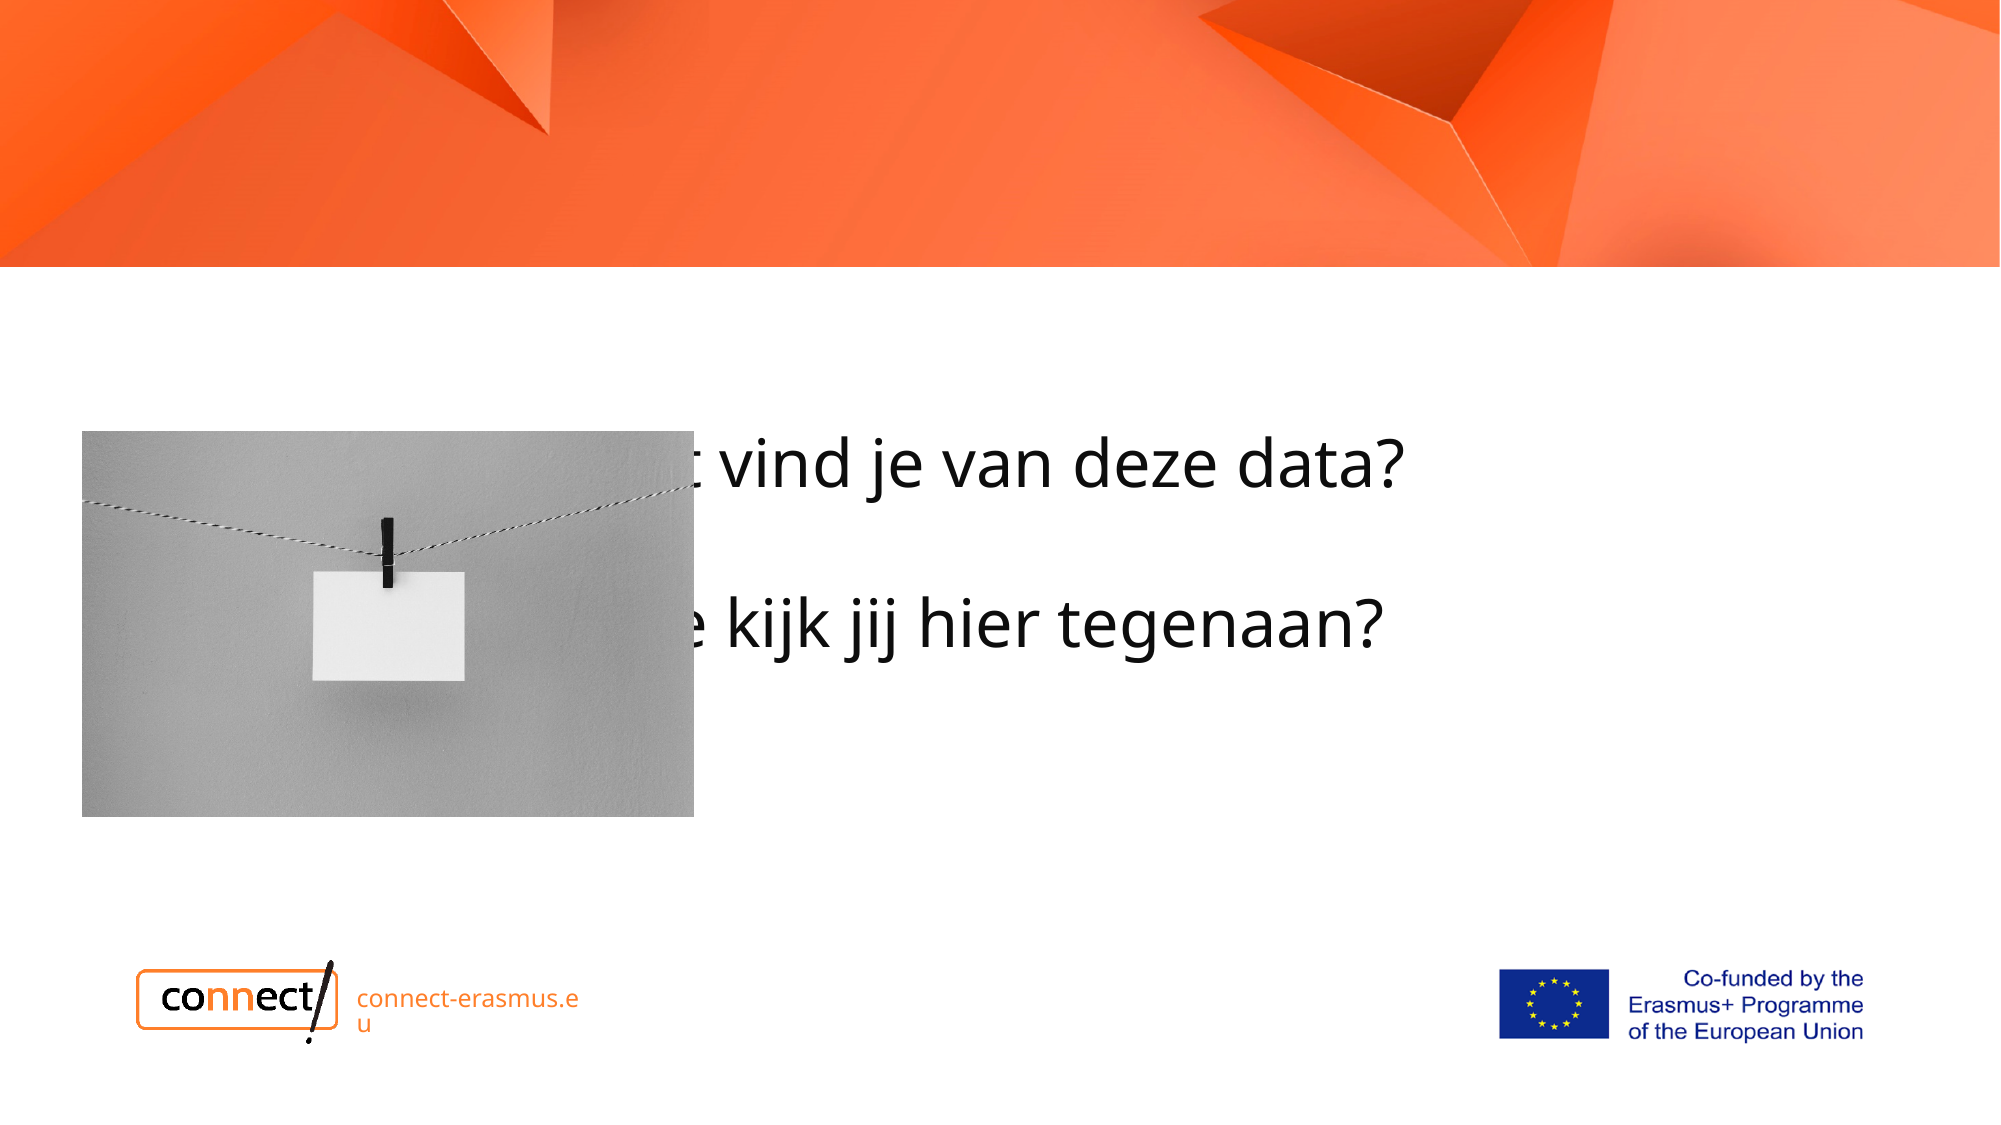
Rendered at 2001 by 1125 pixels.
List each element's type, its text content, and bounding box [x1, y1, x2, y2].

picture [82, 431, 694, 817]
text_box Wat vind je van deze data? Hoe kijk jij hier tegenaan? [694, 464, 1912, 741]
picture [1498, 968, 1863, 1044]
picture [136, 960, 338, 1044]
footer connect-erasmus.eu [341, 976, 607, 1022]
picture [2, 0, 2000, 267]
